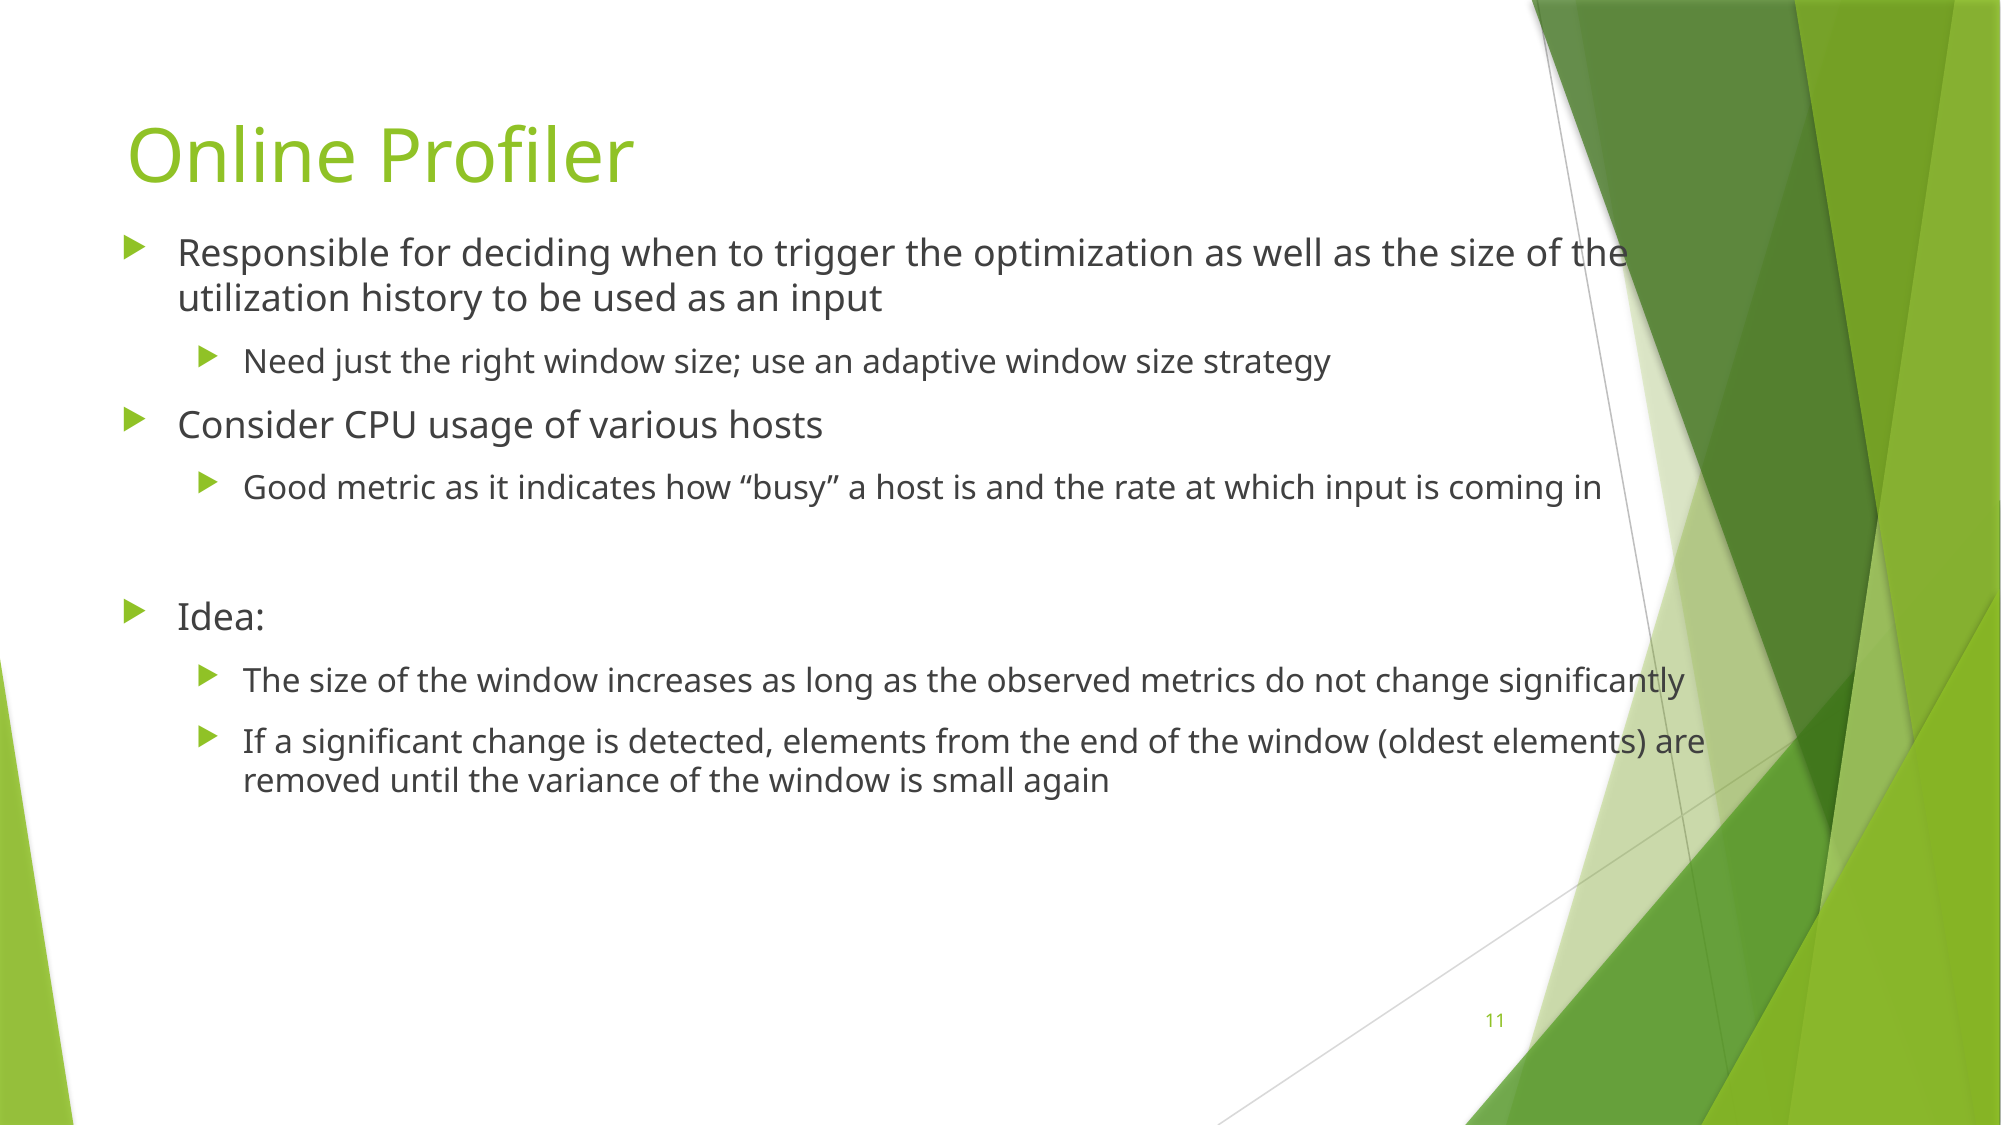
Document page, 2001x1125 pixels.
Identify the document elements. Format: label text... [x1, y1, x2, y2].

slide_number 11 [1409, 991, 1522, 1051]
list Responsible for deciding when to trigger the optimization as well as the size of the utilization history to be used as an input Need just the right window size; use an adaptive window size strategy Consider CPU usage of various hosts Good metric as it indicates how “busy” a host is and the rate at which input is coming in Idea: The size of the window increases as long as the observed metrics do not change significantly If a significant change is detected, elements from the end of the window (oldest elements) are removed until the variance of the window is small again [106, 221, 1798, 1016]
title Online Profiler [111, 99, 1522, 221]
